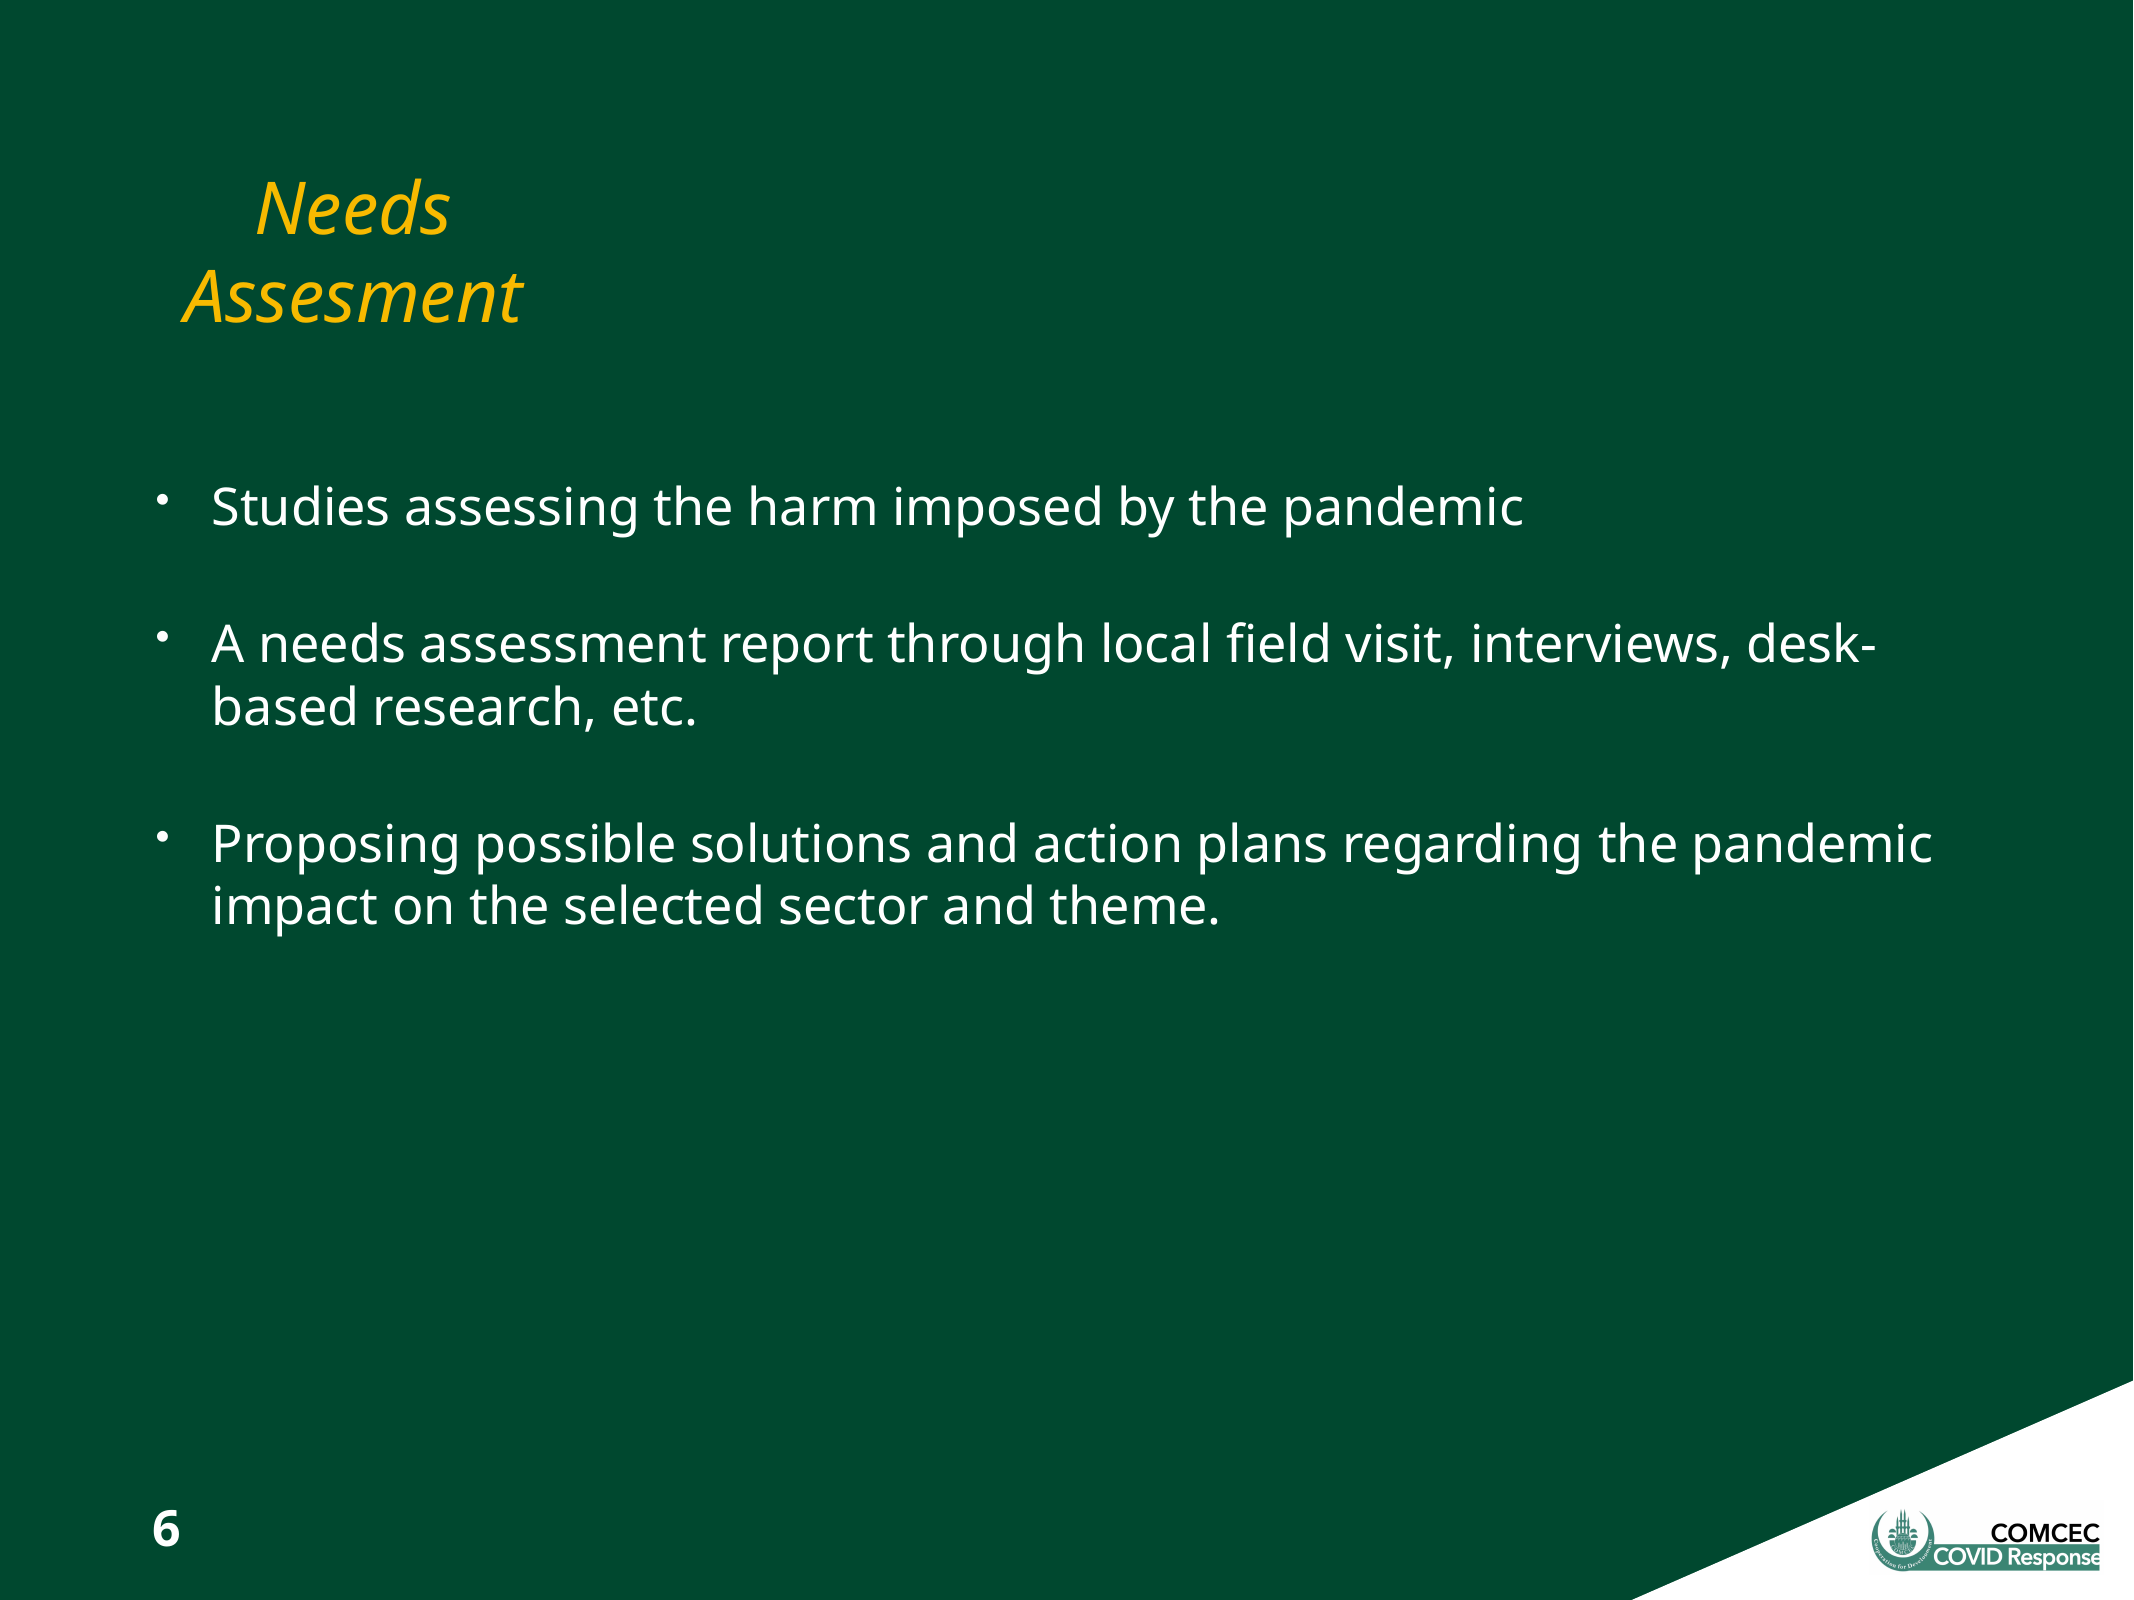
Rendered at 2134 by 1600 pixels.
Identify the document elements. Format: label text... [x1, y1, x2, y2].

text_box Studies assessing the harm imposed by the pandemic A needs assessment report through local field visit, interviews, desk-based research, etc. Proposing possible solutions and action plans regarding the pandemic impact on the selected sector and theme. [87, 327, 2018, 1500]
text_box 6 [23, 1487, 310, 1573]
picture [1869, 1499, 2104, 1576]
text_box Needs Assesment [87, 153, 620, 405]
text_box [1631, 1380, 2134, 1600]
